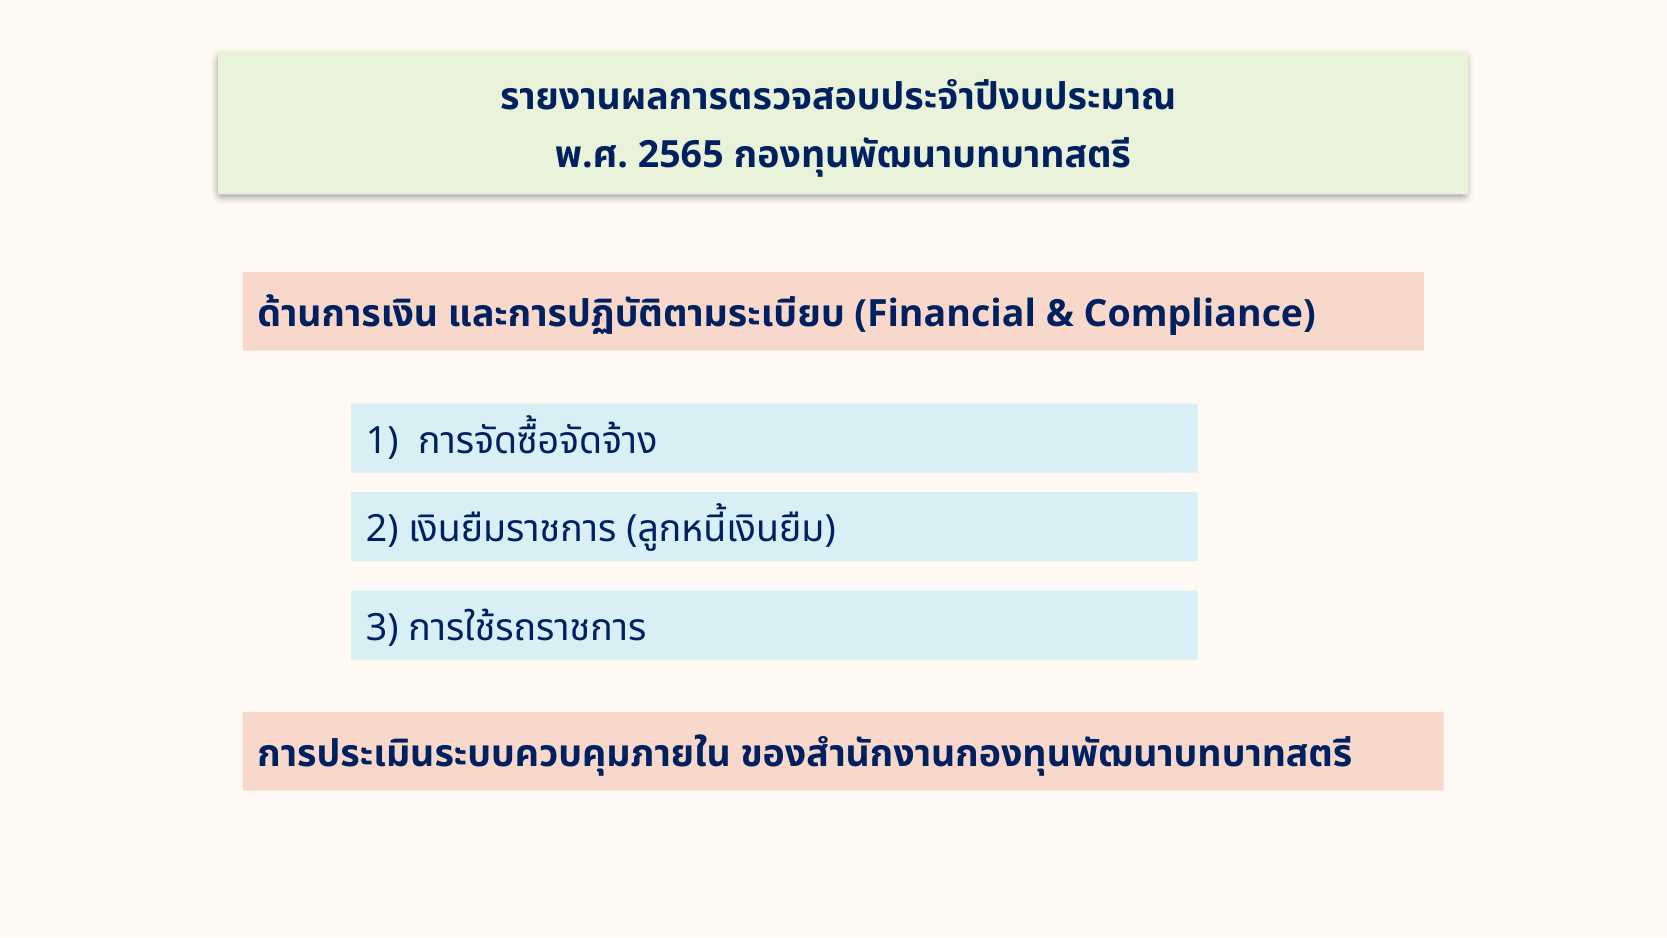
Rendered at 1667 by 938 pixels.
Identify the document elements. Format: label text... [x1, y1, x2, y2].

text_box 1) การจัดซื้อจัดจ้าง [350, 403, 1199, 474]
text_box ด้านการเงิน และการปฏิบัติตามระเบียบ (Financial & Compliance) [242, 271, 1425, 352]
text_box 3) การใช้รถราชการ [350, 590, 1199, 661]
title รายงานผลการตรวจสอบประจำปีงบประมาณ พ.ศ. 2565 กองทุนพัฒนาบทบาทสตรี [218, 51, 1469, 195]
text_box การประเมินระบบควบคุมภายใน ของสำนักงานกองทุนพัฒนาบทบาทสตรี [242, 711, 1445, 792]
text_box 2) เงินยืมราชการ (ลูกหนี้เงินยืม) [350, 491, 1199, 562]
